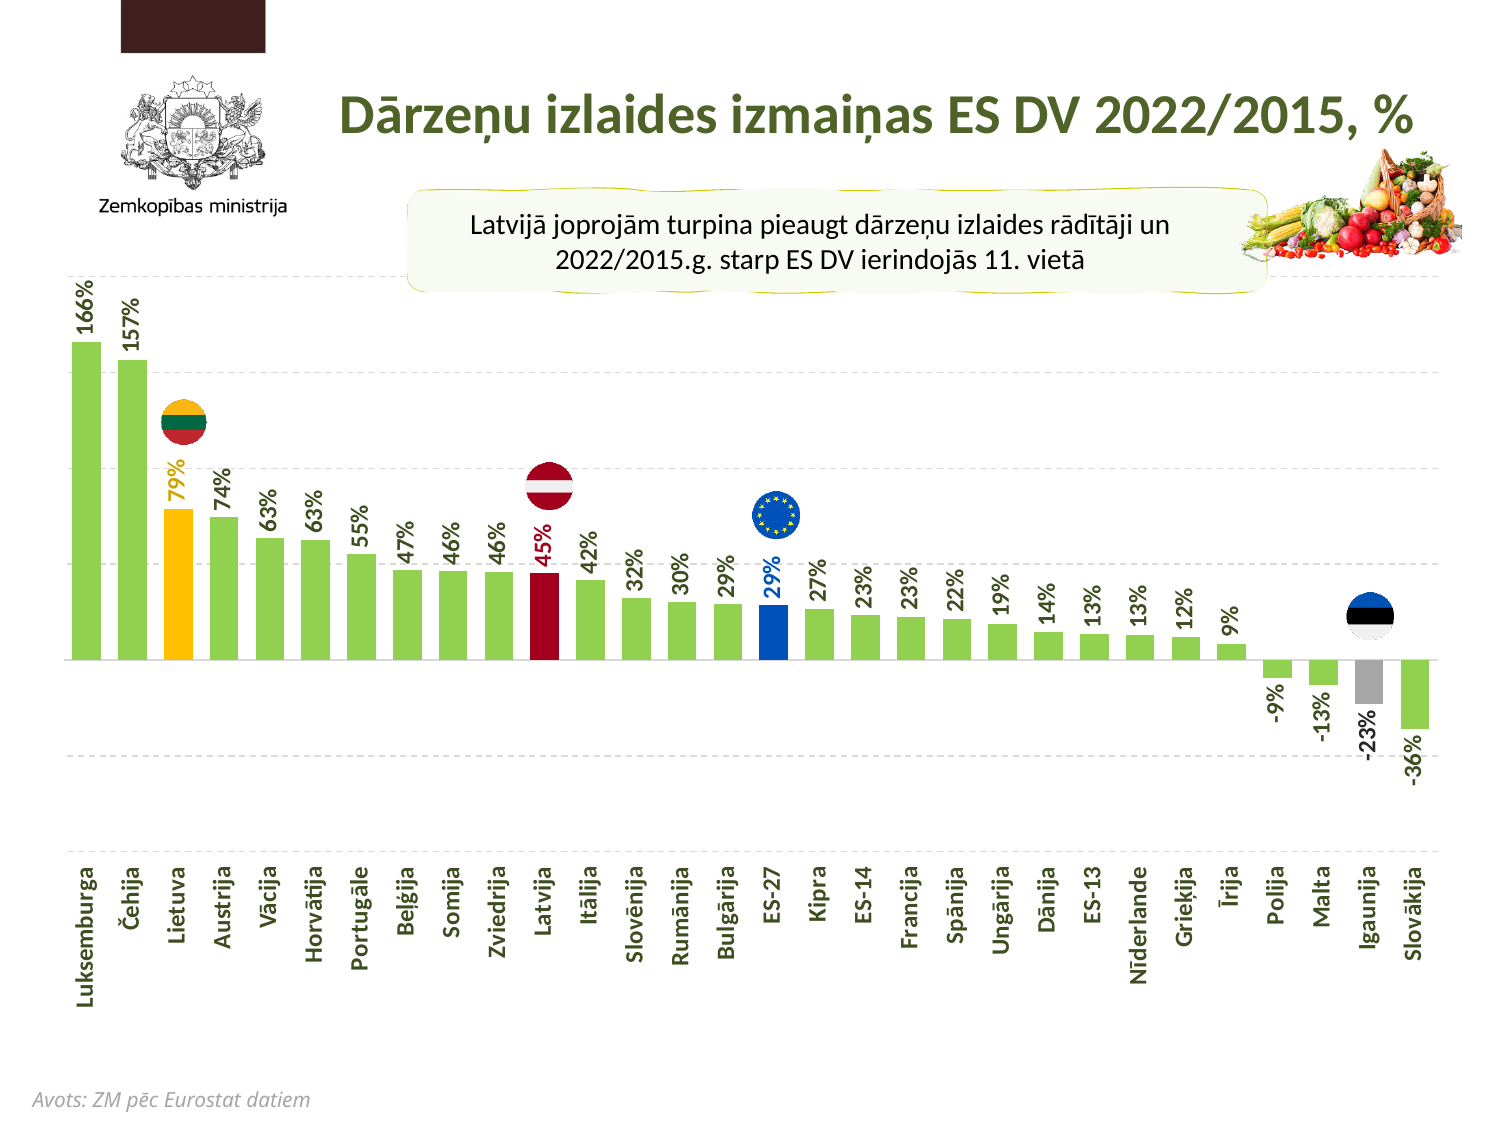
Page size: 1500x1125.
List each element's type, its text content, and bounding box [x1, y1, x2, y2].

text_box Latvijā joprojām turpina pieaugt dārzeņu izlaides rādītāji un 2022/2015.g. starp ES DV ierindojās 11. vietā [379, 136, 1222, 253]
chart [0, 255, 1439, 1025]
picture [751, 491, 800, 540]
picture [48, 0, 338, 255]
text_box Avots: ZM pēc Eurostat datiem [18, 1079, 326, 1120]
picture [159, 396, 208, 448]
picture [1227, 113, 1462, 271]
title Dārzeņu izlaides izmaiņas ES DV 2022/2015, % [324, 70, 1467, 171]
picture [1328, 592, 1412, 641]
picture [525, 462, 573, 511]
